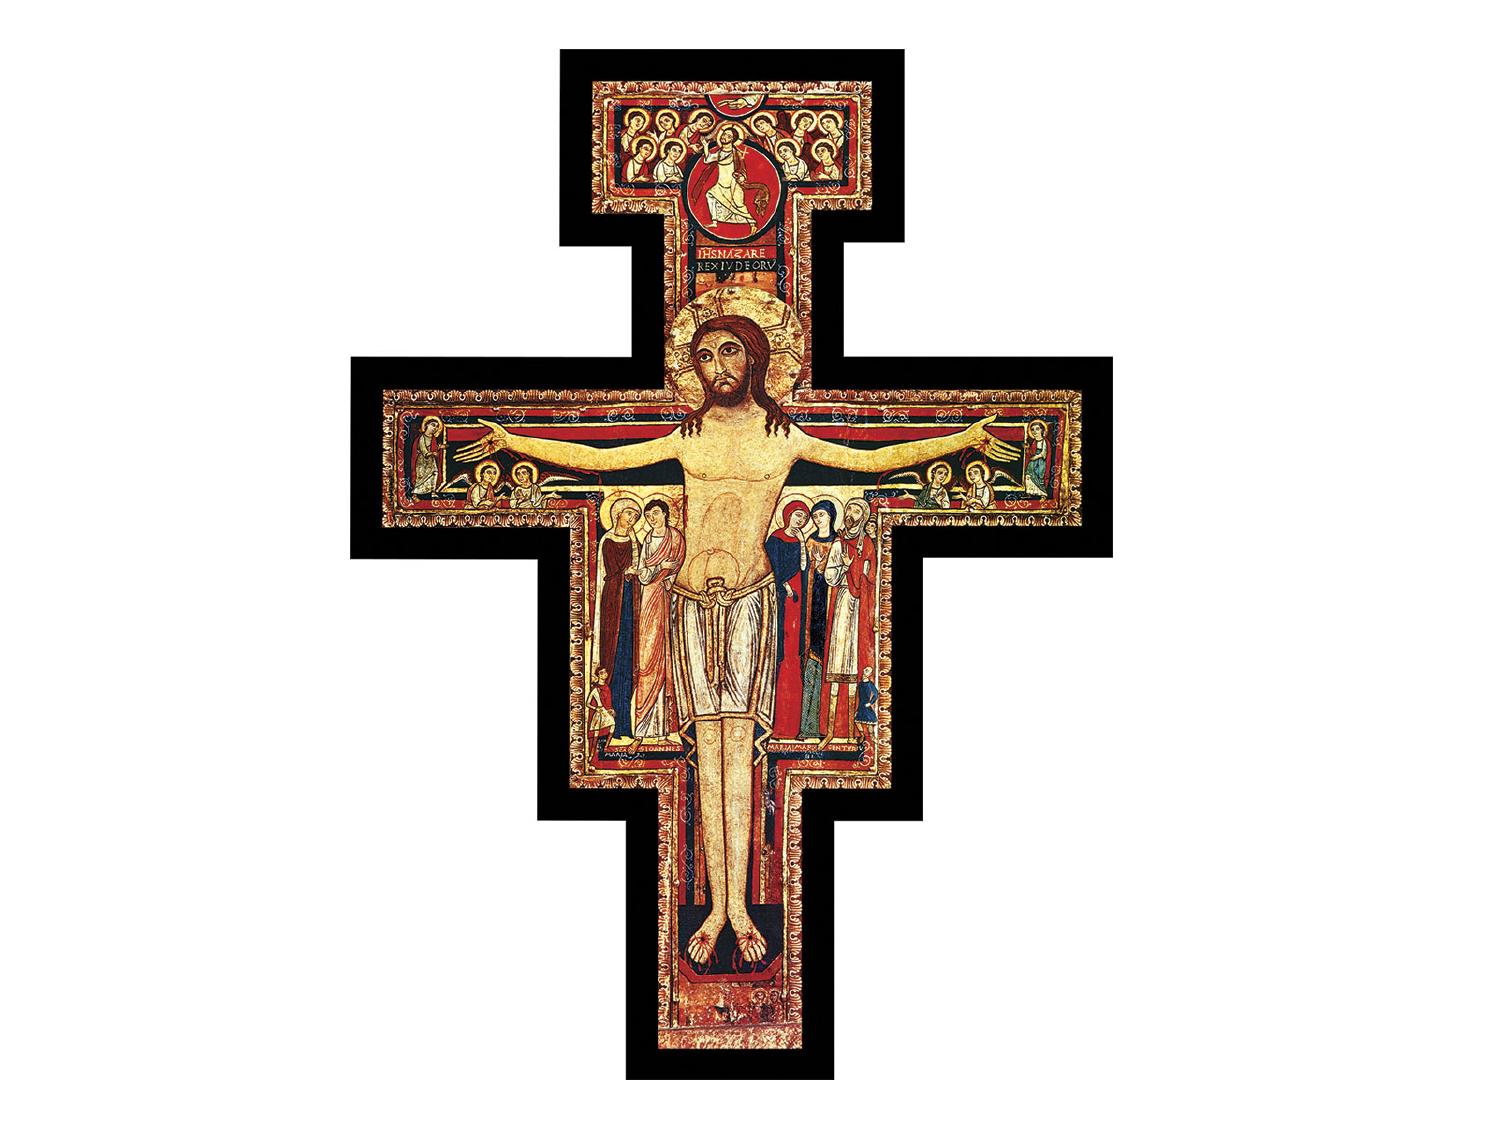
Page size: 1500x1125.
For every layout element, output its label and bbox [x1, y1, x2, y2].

picture [349, 49, 1113, 1080]
